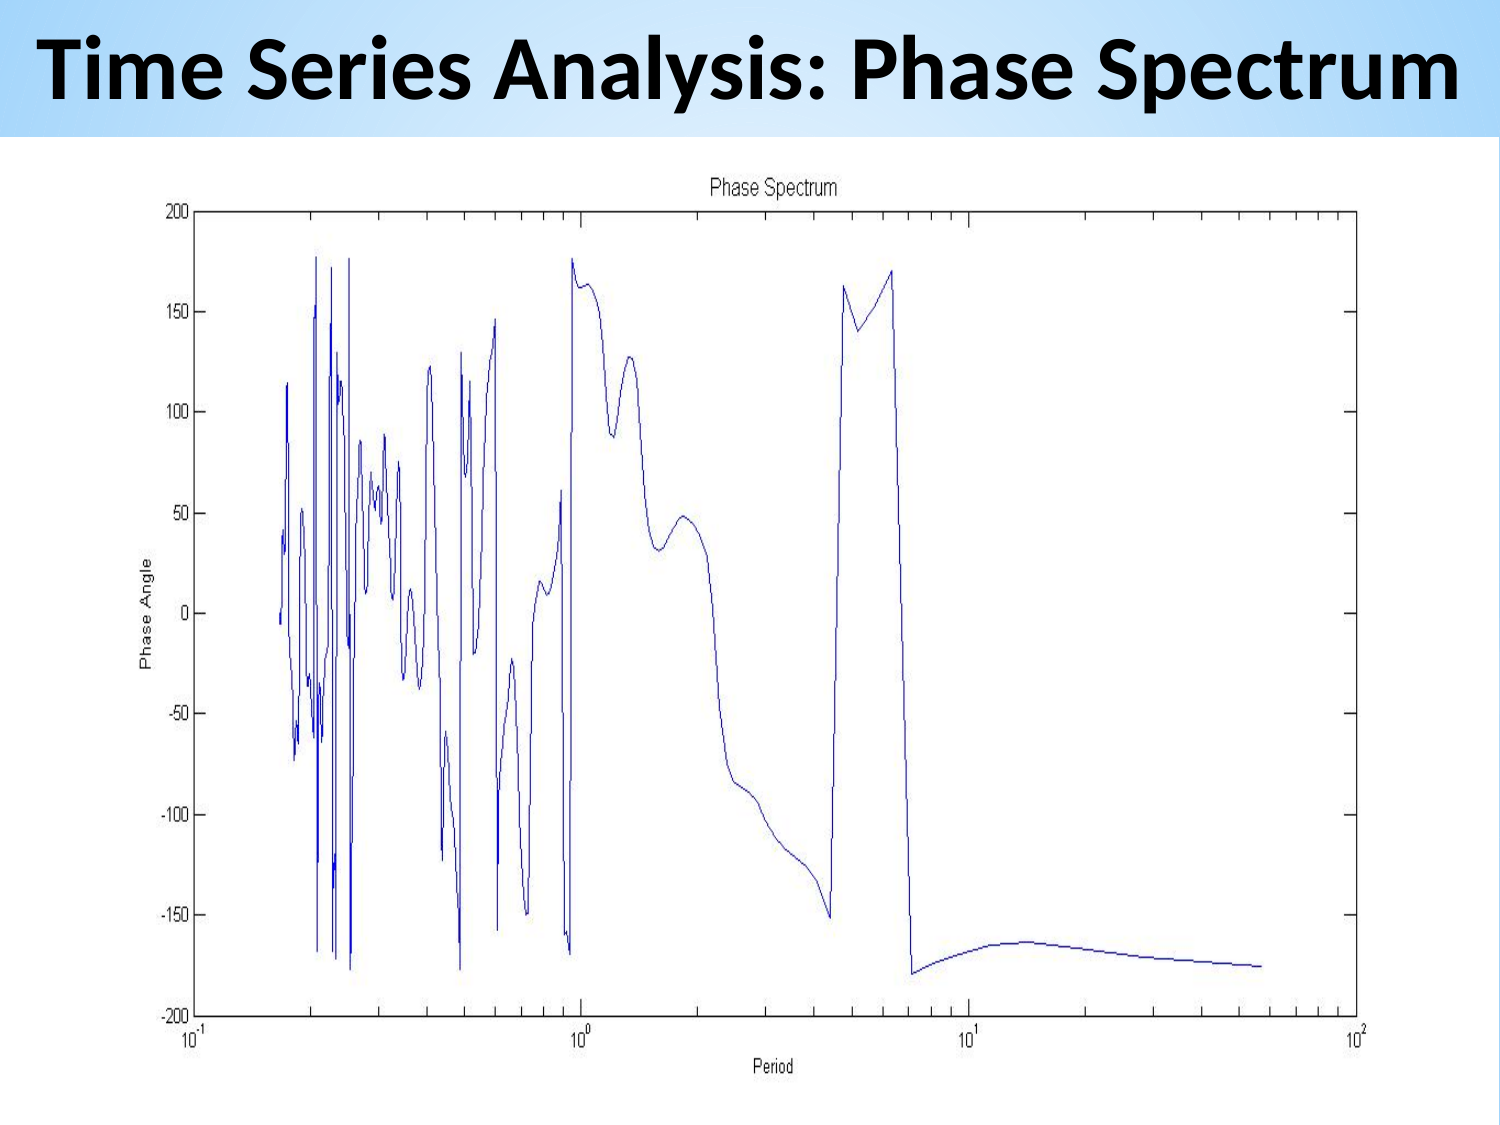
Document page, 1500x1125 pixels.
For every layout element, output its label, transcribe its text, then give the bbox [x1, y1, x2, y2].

picture [0, 137, 1499, 1125]
title Time Series Analysis: Phase Spectrum [0, 0, 1500, 139]
